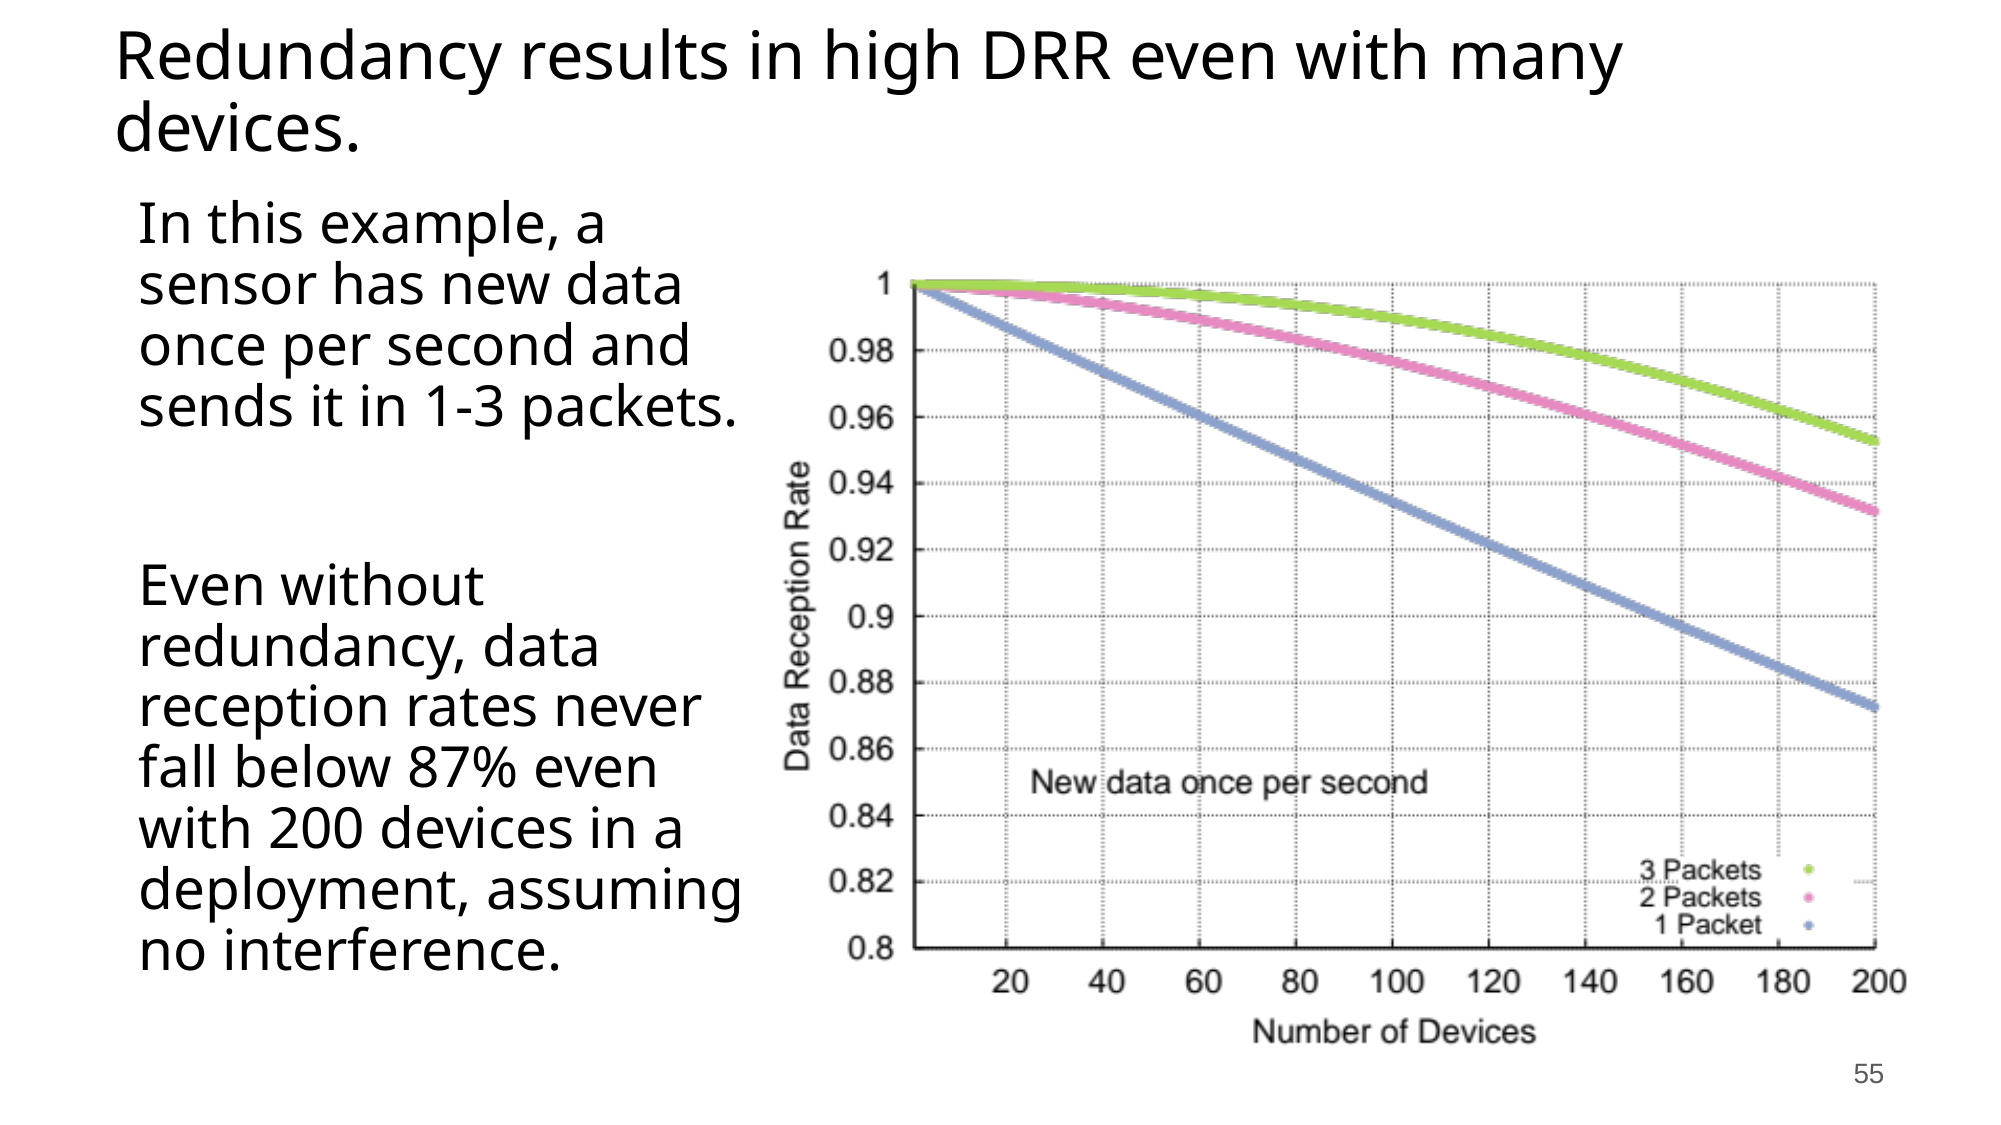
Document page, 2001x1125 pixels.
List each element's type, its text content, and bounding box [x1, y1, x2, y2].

list In this example, a sensor has new data once per second and sends it in 1-3 packets. Even without redundancy, data reception rates never fall below 87% even with 200 devices in a deployment, assuming no interference. [99, 187, 760, 1013]
slide_number 55 [1749, 1053, 1900, 1103]
picture [731, 252, 1932, 1053]
title Redundancy results in high DRR even with many devices. [99, 37, 1900, 150]
